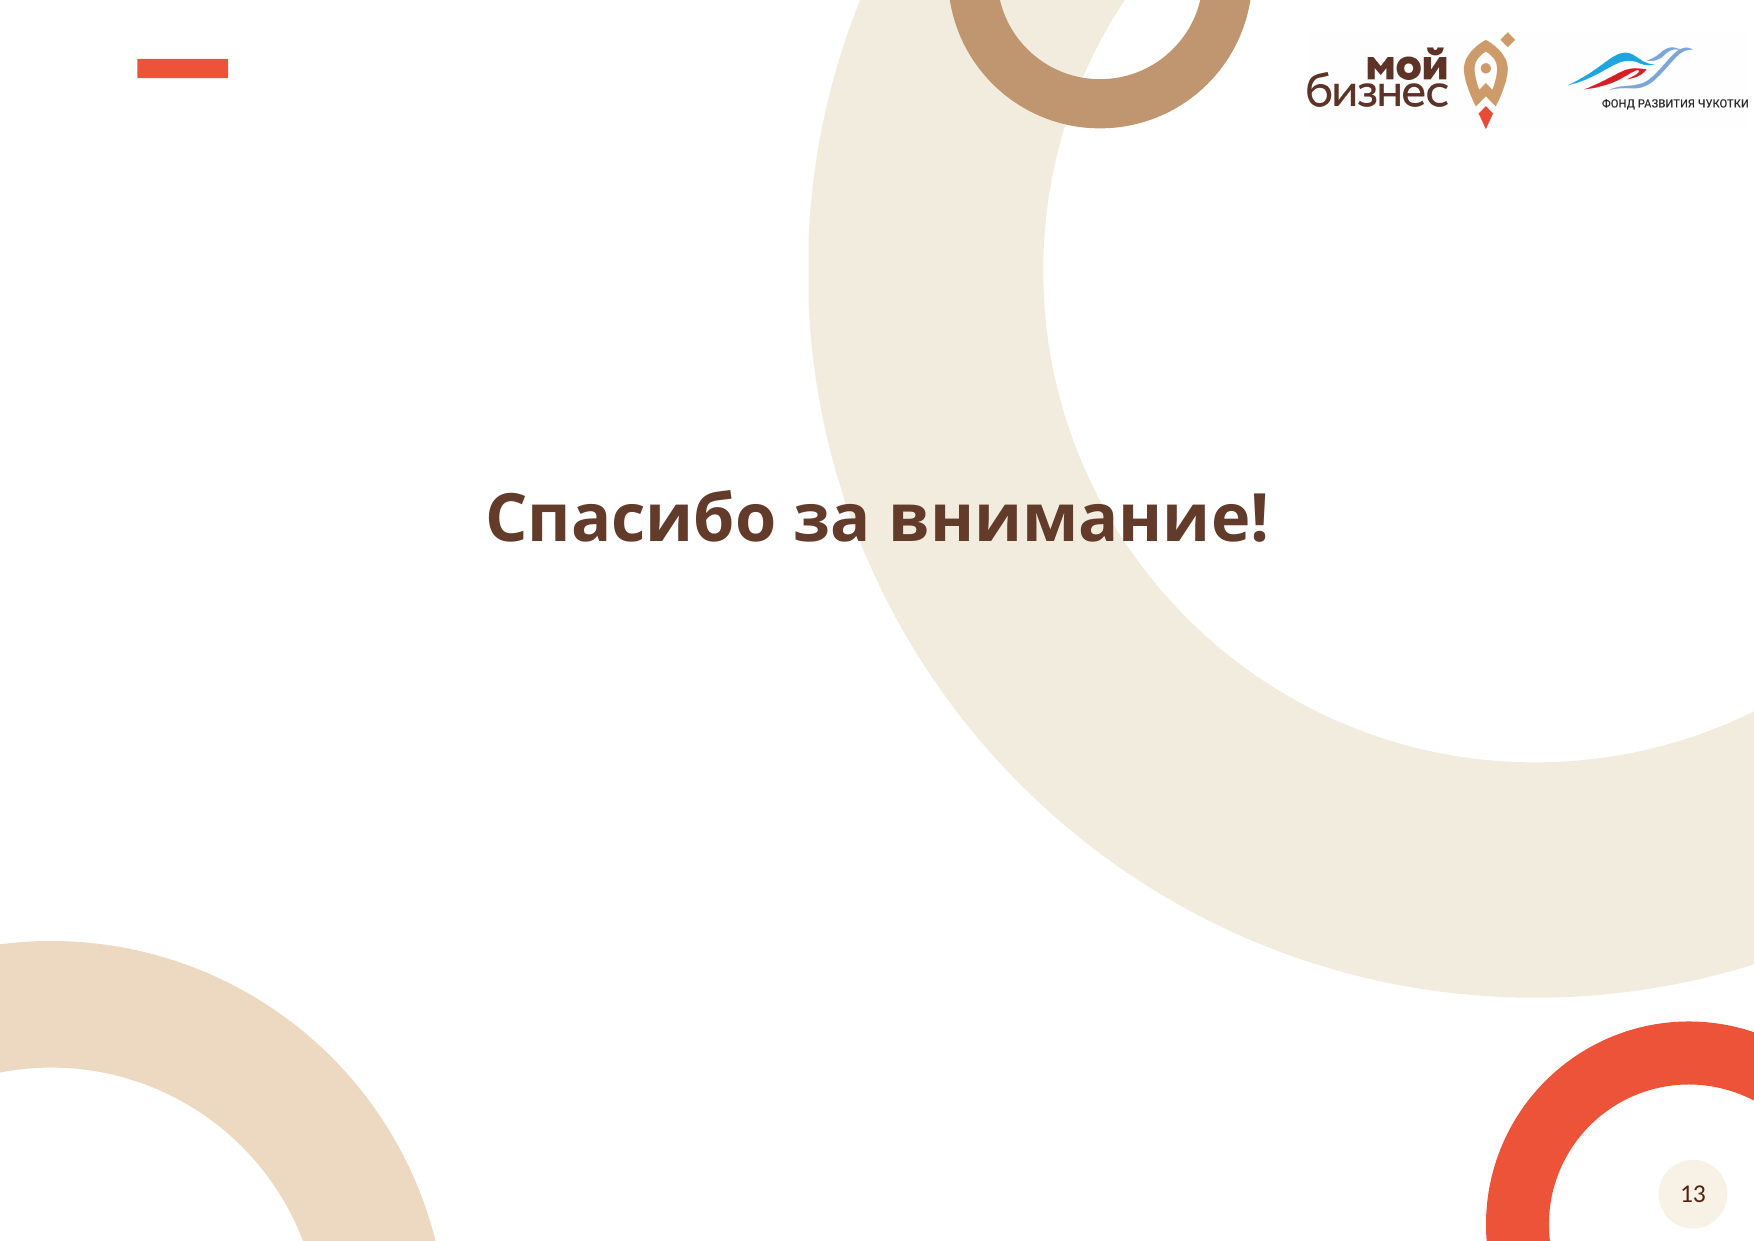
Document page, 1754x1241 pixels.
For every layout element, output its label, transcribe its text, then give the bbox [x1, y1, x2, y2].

text_box [1484, 1020, 1754, 1241]
picture [808, 0, 1754, 998]
text_box [0, 939, 437, 1241]
text_box Спасибо за внимание! [401, 467, 808, 562]
